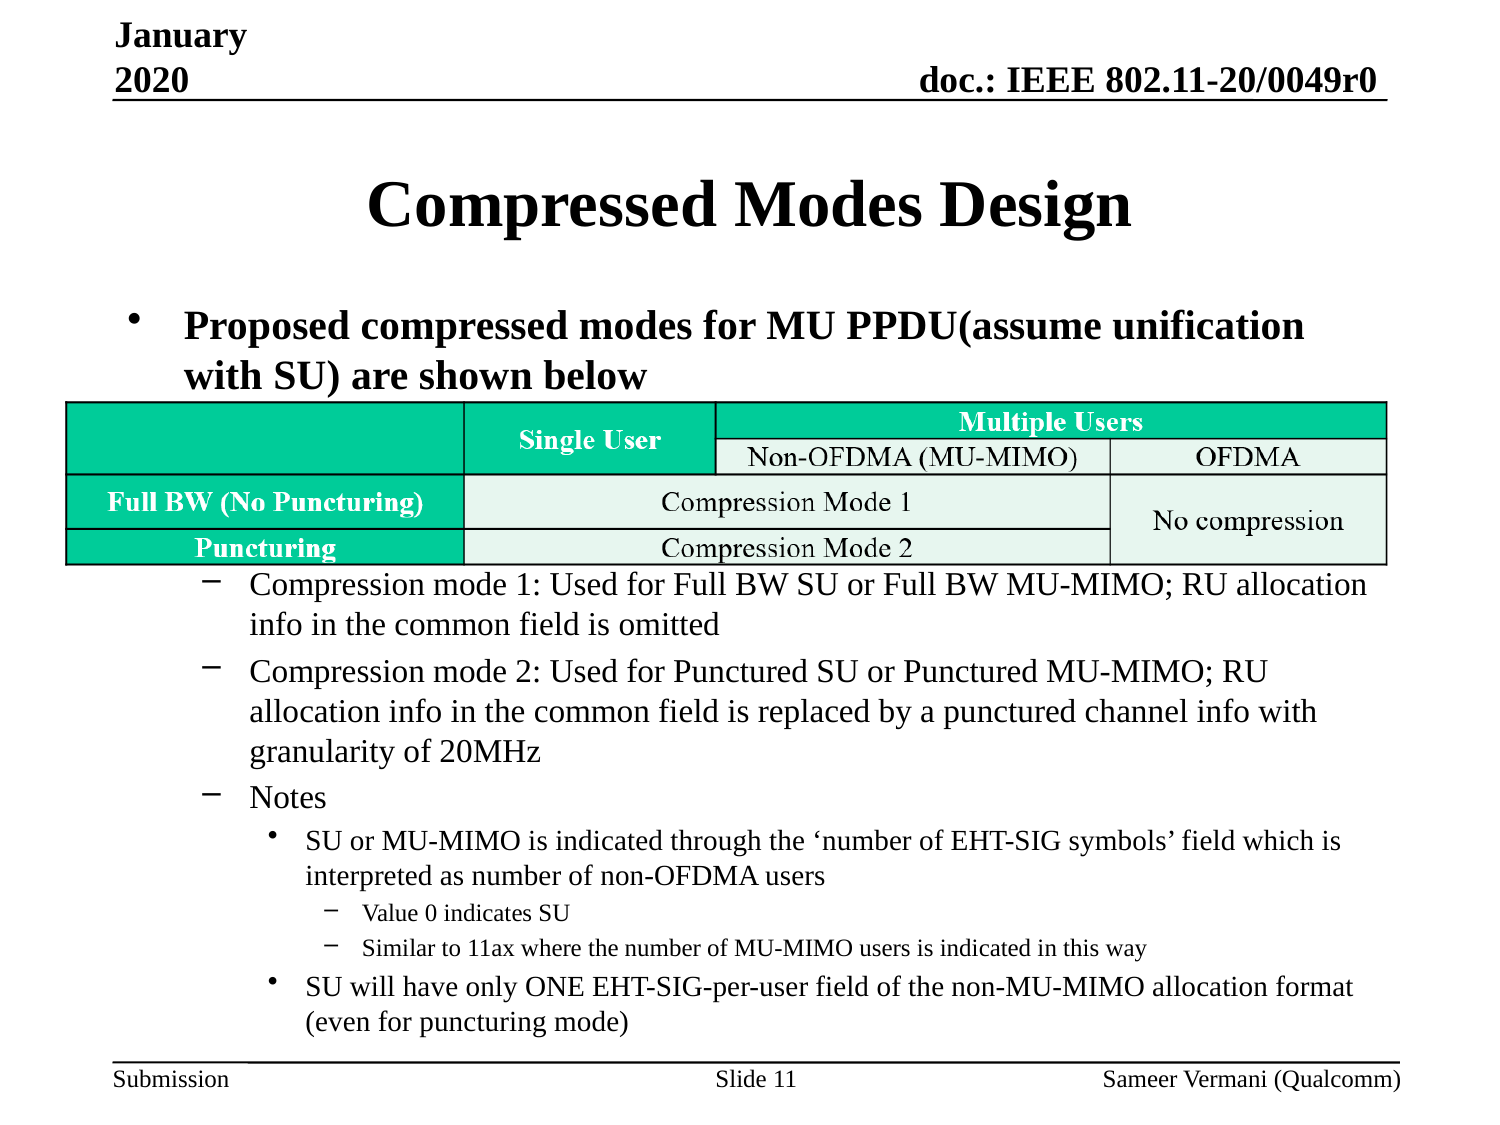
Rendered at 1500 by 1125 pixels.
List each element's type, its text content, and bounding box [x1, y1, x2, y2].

footer Sameer Vermani (Qualcomm) [1062, 1061, 1402, 1093]
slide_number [114, 54, 278, 101]
title Compressed Modes Design [112, 112, 1388, 288]
picture [65, 393, 1389, 582]
list Proposed compressed modes for MU PPDU(assume unification with SU) are shown below Compression mode 1: Used for Full BW SU or Full BW MU-MIMO; RU allocation info in the common field is omitted Compression mode 2: Used for Punctured SU or Punctured MU-MIMO; RU allocation info in the common field is replaced by a punctured channel info with granularity of 20MHz Notes SU or MU-MIMO is indicated through the ‘number of EHT-SIG symbols’ field which is interpreted as number of non-OFDMA users Value 0 indicates SU Similar to 11ax where the number of MU-MIMO users is indicated in this way SU will have only ONE EHT-SIG-per-user field of the non-MU-MIMO allocation format (even for puncturing mode) [112, 290, 1388, 393]
list Proposed compressed modes for MU PPDU(assume unification with SU) are shown below Compression mode 1: Used for Full BW SU or Full BW MU-MIMO; RU allocation info in the common field is omitted Compression mode 2: Used for Punctured SU or Punctured MU-MIMO; RU allocation info in the common field is replaced by a punctured channel info with granularity of 20MHz Notes SU or MU-MIMO is indicated through the ‘number of EHT-SIG symbols’ field which is interpreted as number of non-OFDMA users Value 0 indicates SU Similar to 11ax where the number of MU-MIMO users is indicated in this way SU will have only ONE EHT-SIG-per-user field of the non-MU-MIMO allocation format (even for puncturing mode) [112, 589, 1388, 966]
slide_number Slide 11 [712, 1061, 800, 1093]
